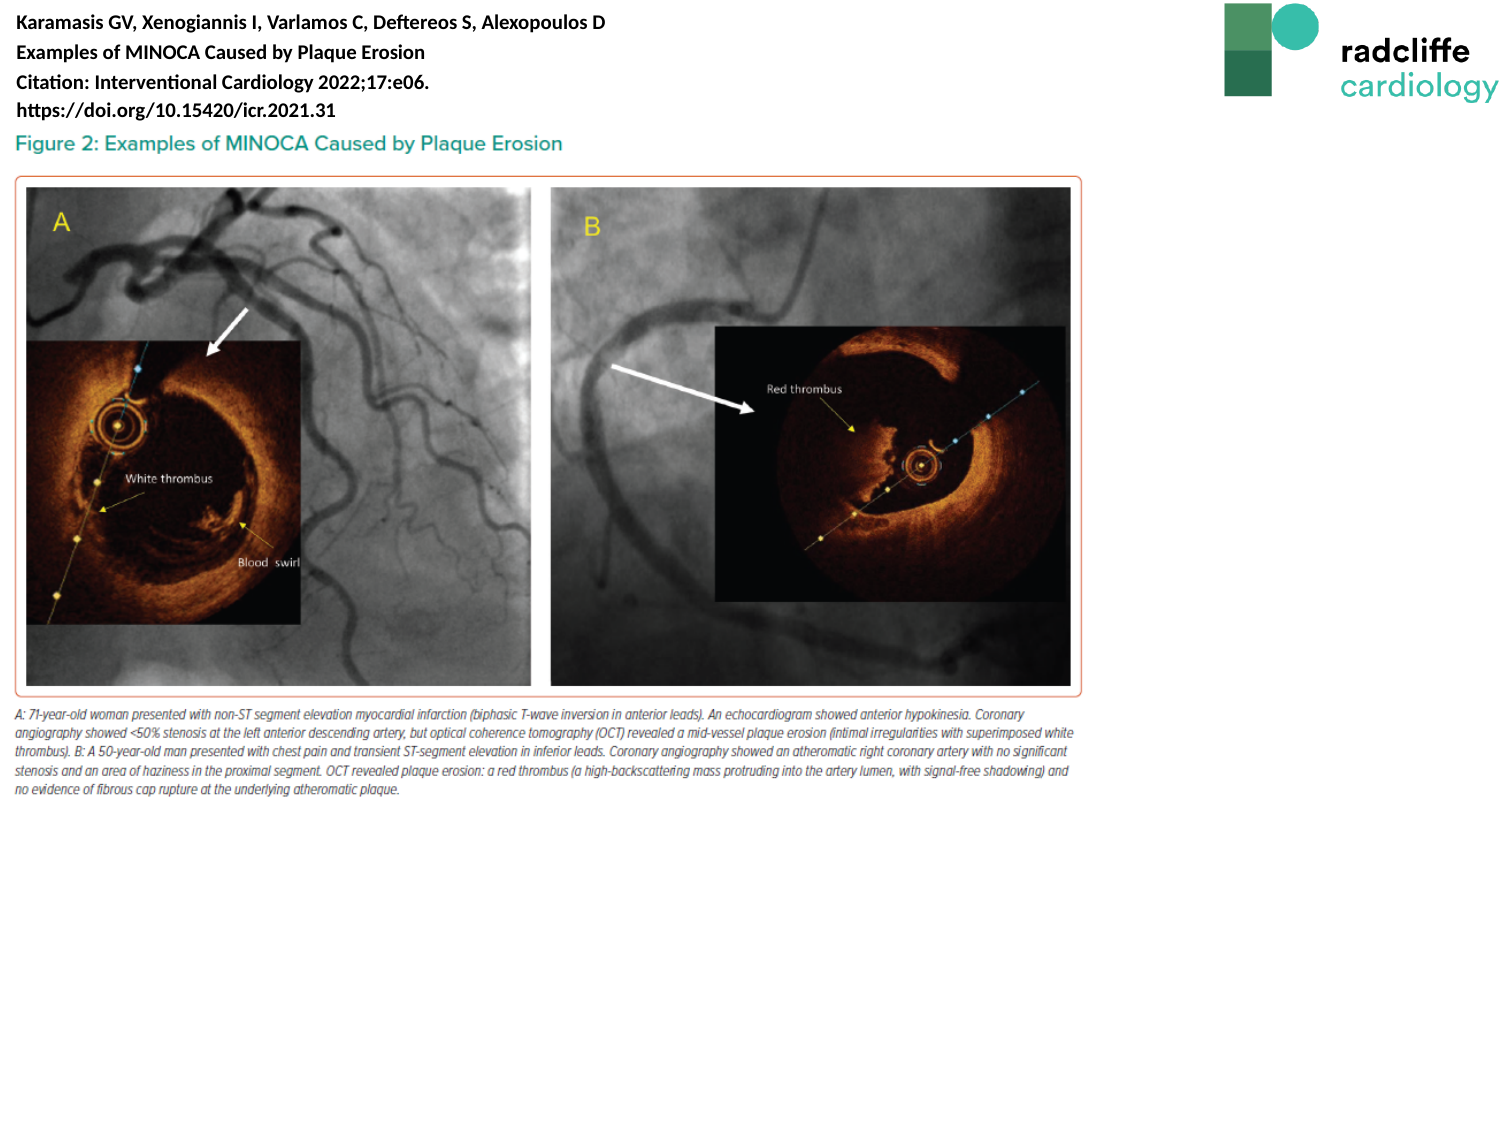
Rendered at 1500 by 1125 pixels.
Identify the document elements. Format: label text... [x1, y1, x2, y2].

text_box https://doi.org/10.15420/icr.2021.31 [1, 89, 1500, 129]
picture [1224, 1, 1499, 104]
text_box Karamasis GV, Xenogiannis I, Varlamos C, Deftereos S, Alexopoulos D [1, 1, 939, 31]
text_box Examples of MINOCA Caused by Plaque Erosion [1, 31, 1224, 60]
text_box Citation: Interventional Cardiology 2022;17:e06. [1, 60, 1224, 89]
picture [1, 124, 1096, 807]
